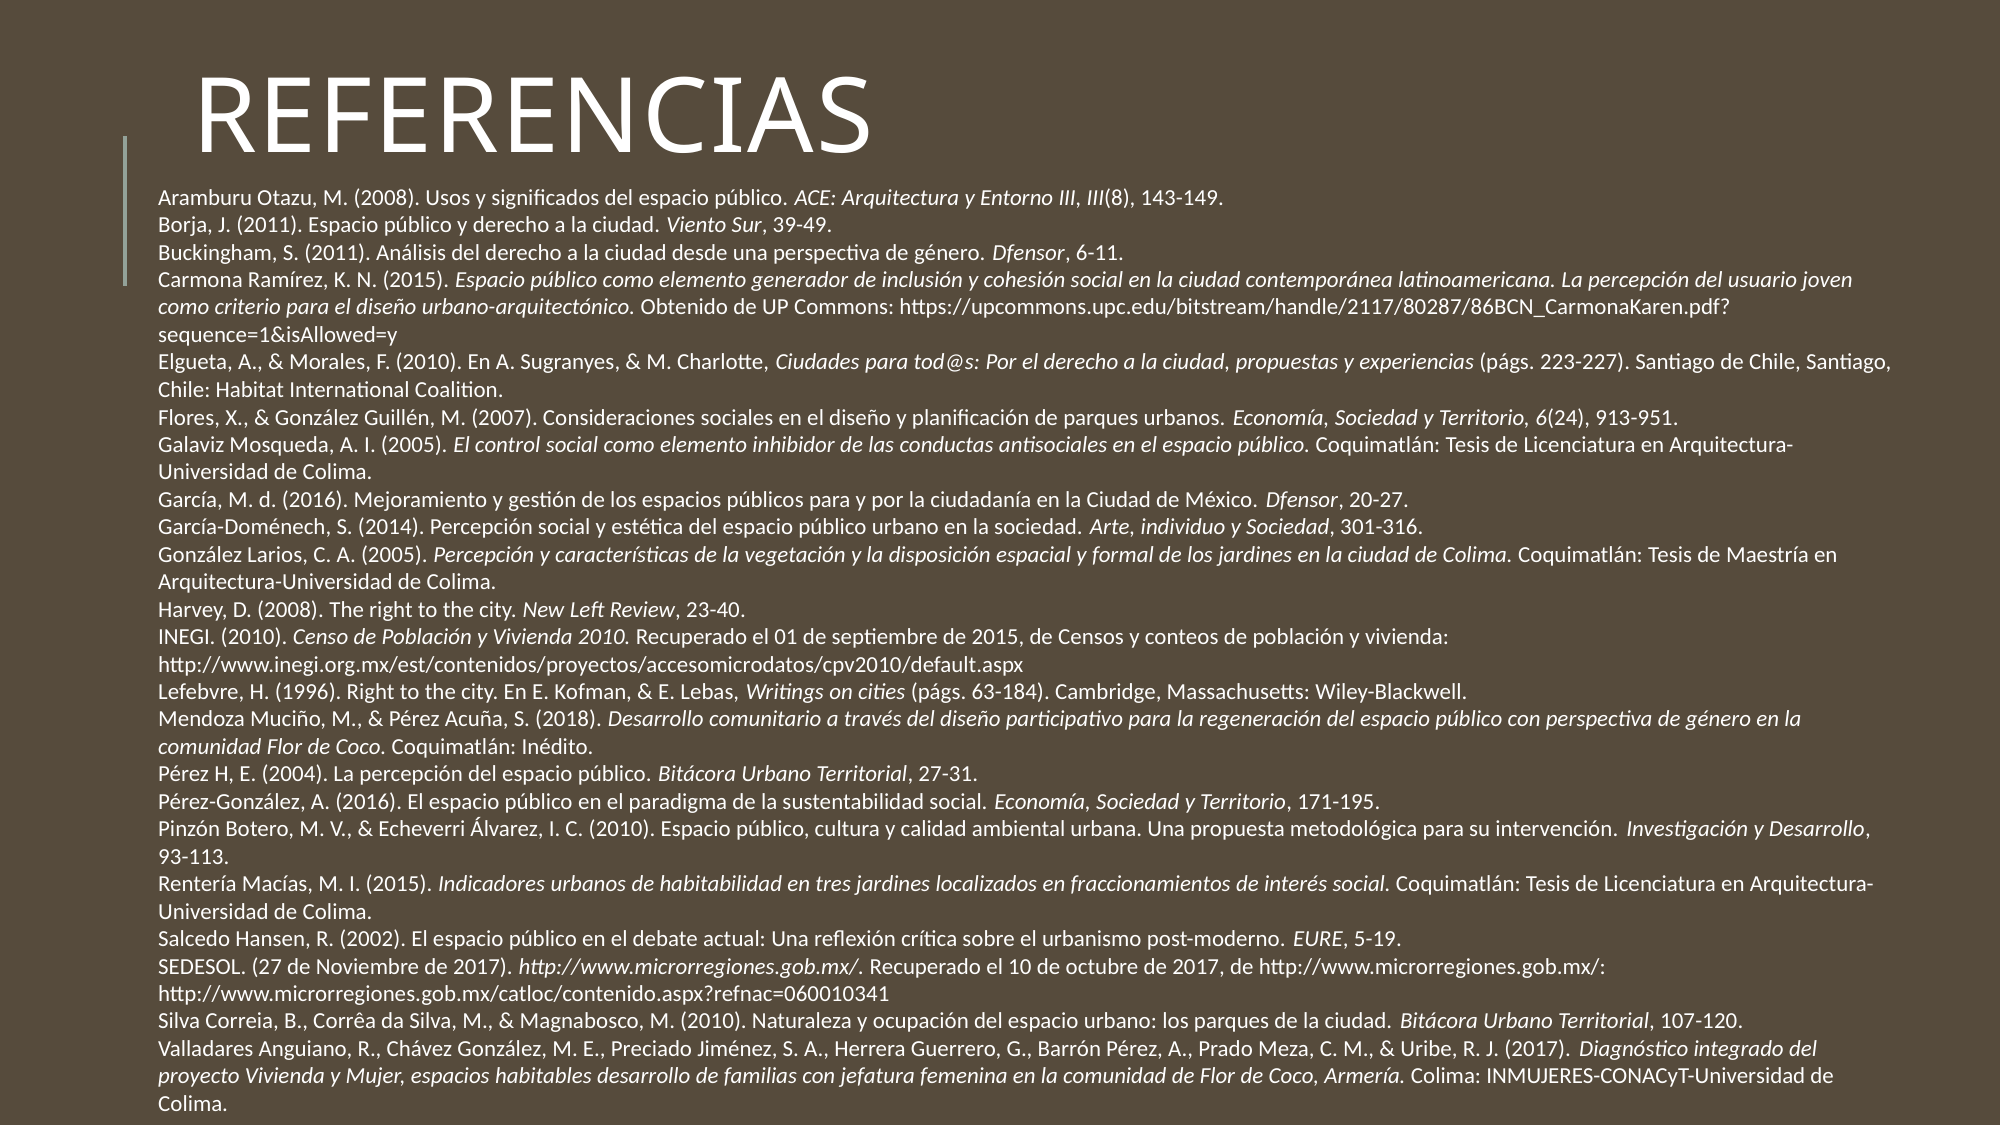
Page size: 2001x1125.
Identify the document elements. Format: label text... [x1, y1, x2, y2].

text_box Aramburu Otazu, M. (2008). Usos y significados del espacio público. ACE: Arquitectura y Entorno III, III(8), 143-149. Borja, J. (2011). Espacio público y derecho a la ciudad. Viento Sur, 39-49. Buckingham, S. (2011). Análisis del derecho a la ciudad desde una perspectiva de género. Dfensor, 6-11. Carmona Ramírez, K. N. (2015). Espacio público como elemento generador de inclusión y cohesión social en la ciudad contemporánea latinoamericana. La percepción del usuario joven como criterio para el diseño urbano-arquitectónico. Obtenido de UP Commons: https://upcommons.upc.edu/bitstream/handle/2117/80287/86BCN_CarmonaKaren.pdf?sequence=1&isAllowed=y Elgueta, A., & Morales, F. (2010). En A. Sugranyes, & M. Charlotte, Ciudades para tod@s: Por el derecho a la ciudad, propuestas y experiencias (págs. 223-227). Santiago de Chile, Santiago, Chile: Habitat International Coalition. Flores, X., & González Guillén, M. (2007). Consideraciones sociales en el diseño y planificación de parques urbanos. Economía, Sociedad y Territorio, 6(24), 913-951. Galaviz Mosqueda, A. I. (2005). El control social como elemento inhibidor de las conductas antisociales en el espacio público. Coquimatlán: Tesis de Licenciatura en Arquitectura-Universidad de Colima. García, M. d. (2016). Mejoramiento y gestión de los espacios públicos para y por la ciudadanía en la Ciudad de México. Dfensor, 20-27. García-Doménech, S. (2014). Percepción social y estética del espacio público urbano en la sociedad. Arte, individuo y Sociedad, 301-316. González Larios, C. A. (2005). Percepción y características de la vegetación y la disposición espacial y formal de los jardines en la ciudad de Colima. Coquimatlán: Tesis de Maestría en Arquitectura-Universidad de Colima. Harvey, D. (2008). The right to the city. New Left Review, 23-40. INEGI. (2010). Censo de Población y Vivienda 2010. Recuperado el 01 de septiembre de 2015, de Censos y conteos de población y vivienda: http://www.inegi.org.mx/est/contenidos/proyectos/accesomicrodatos/cpv2010/default.aspx Lefebvre, H. (1996). Right to the city. En E. Kofman, & E. Lebas, Writings on cities (págs. 63-184). Cambridge, Massachusetts: Wiley-Blackwell. Mendoza Muciño, M., & Pérez Acuña, S. (2018). Desarrollo comunitario a través del diseño participativo para la regeneración del espacio público con perspectiva de género en la comunidad Flor de Coco. Coquimatlán: Inédito. Pérez H, E. (2004). La percepción del espacio público. Bitácora Urbano Territorial, 27-31. Pérez-González, A. (2016). El espacio público en el paradigma de la sustentabilidad social. Economía, Sociedad y Territorio, 171-195. Pinzón Botero, M. V., & Echeverri Álvarez, I. C. (2010). Espacio público, cultura y calidad ambiental urbana. Una propuesta metodológica para su intervención. Investigación y Desarrollo, 93-113. Rentería Macías, M. I. (2015). Indicadores urbanos de habitabilidad en tres jardines localizados en fraccionamientos de interés social. Coquimatlán: Tesis de Licenciatura en Arquitectura-Universidad de Colima. Salcedo Hansen, R. (2002). El espacio público en el debate actual: Una reflexión crítica sobre el urbanismo post-moderno. EURE, 5-19. SEDESOL. (27 de Noviembre de 2017). http://www.microrregiones.gob.mx/. Recuperado el 10 de octubre de 2017, de http://www.microrregiones.gob.mx/: http://www.microrregiones.gob.mx/catloc/contenido.aspx?refnac=060010341 Silva Correia, B., Corrêa da Silva, M., & Magnabosco, M. (2010). Naturaleza y ocupación del espacio urbano: los parques de la ciudad. Bitácora Urbano Territorial, 107-120. Valladares Anguiano, R., Chávez González, M. E., Preciado Jiménez, S. A., Herrera Guerrero, G., Barrón Pérez, A., Prado Meza, C. M., & Uribe, R. J. (2017). Diagnóstico integrado del proyecto Vivienda y Mujer, espacios habitables desarrollo de familias con jefatura femenina en la comunidad de Flor de Coco, Armería. Colima: INMUJERES-CONACyT-Universidad de Colima. [143, 174, 1916, 1125]
title referencias [177, 0, 1772, 174]
